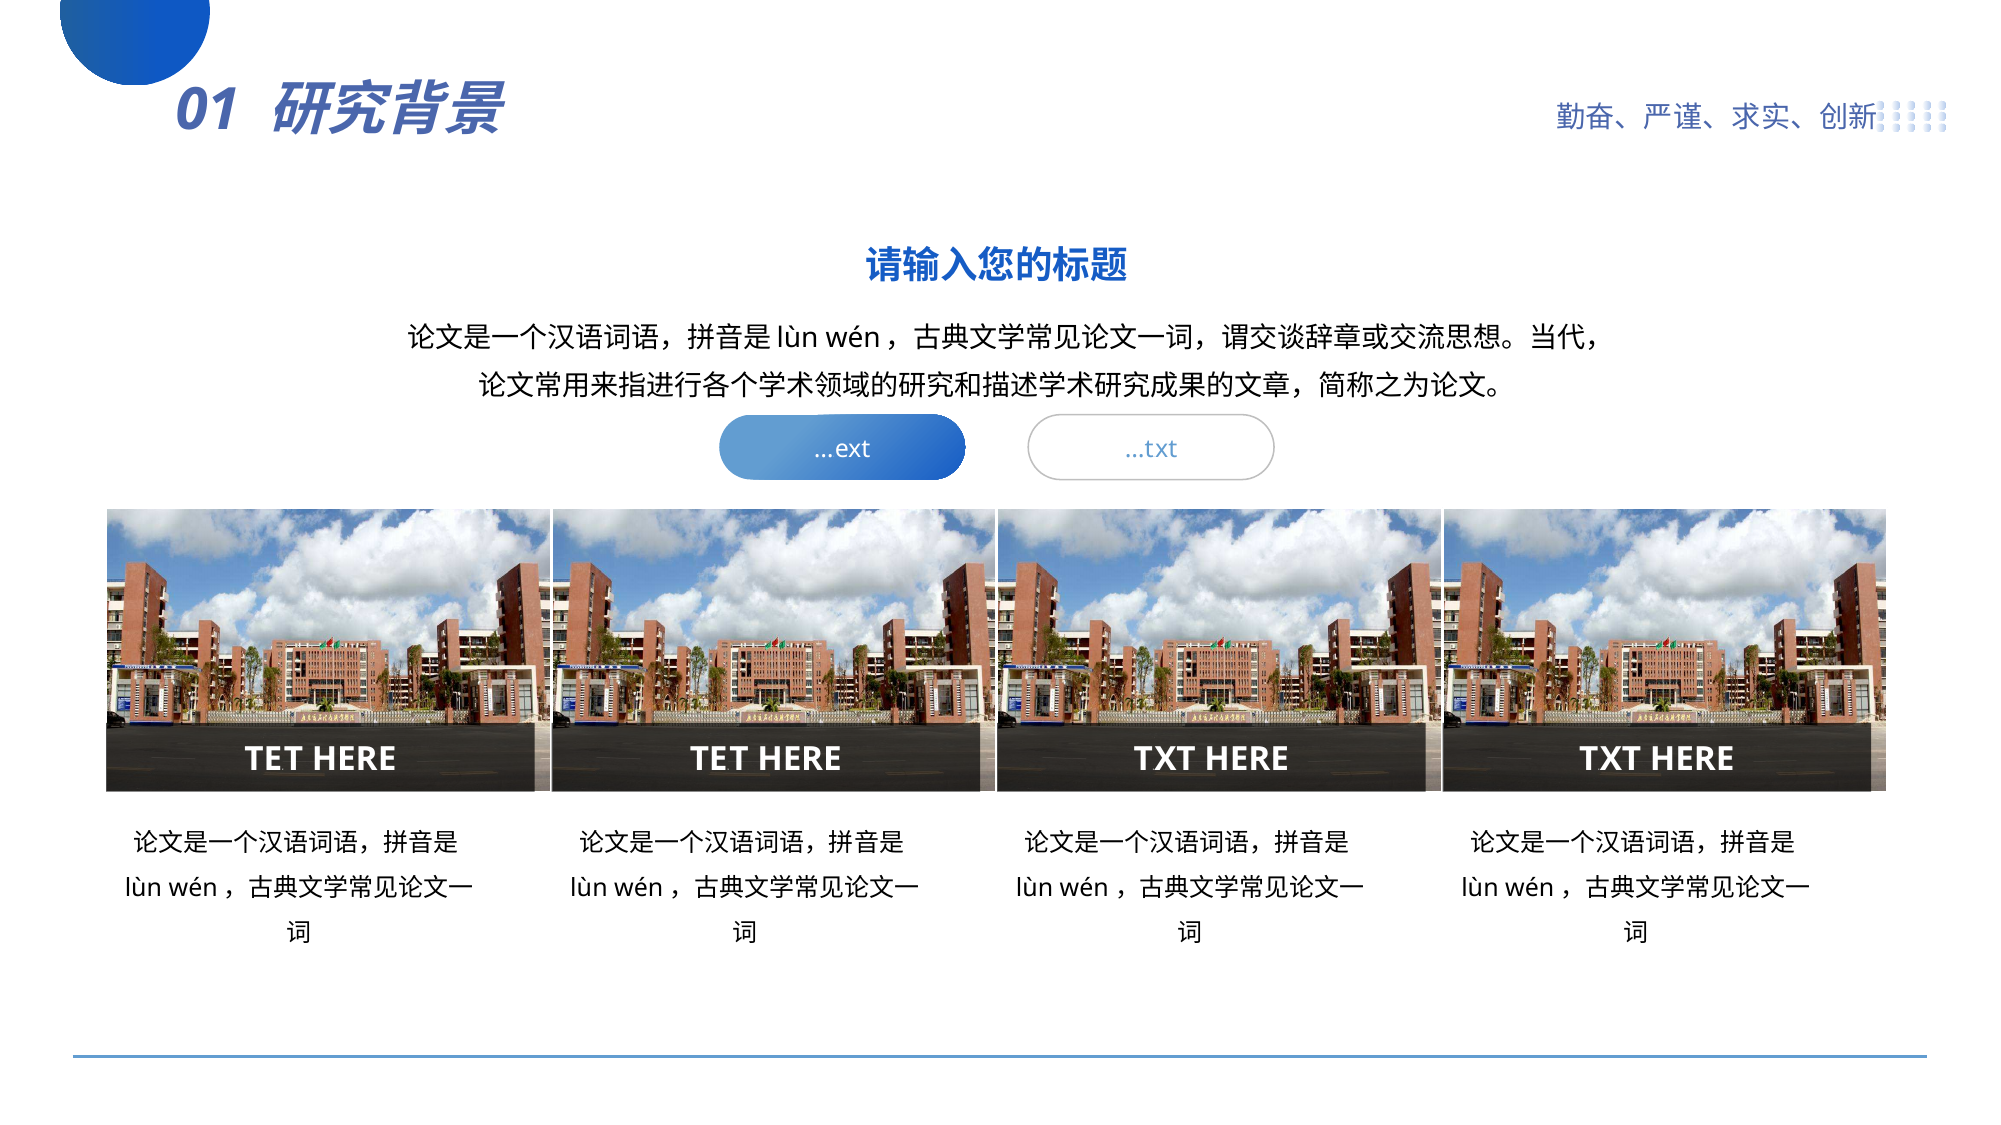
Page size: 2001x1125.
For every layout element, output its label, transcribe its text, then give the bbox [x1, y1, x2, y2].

text_box 勤奋、严谨、求实、创新 [1446, 90, 1893, 141]
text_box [1875, 100, 1946, 132]
text_box 研究背景 [253, 64, 542, 149]
text_box [59, 0, 211, 64]
text_box 01 [67, 64, 253, 149]
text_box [106, 206, 1888, 1056]
